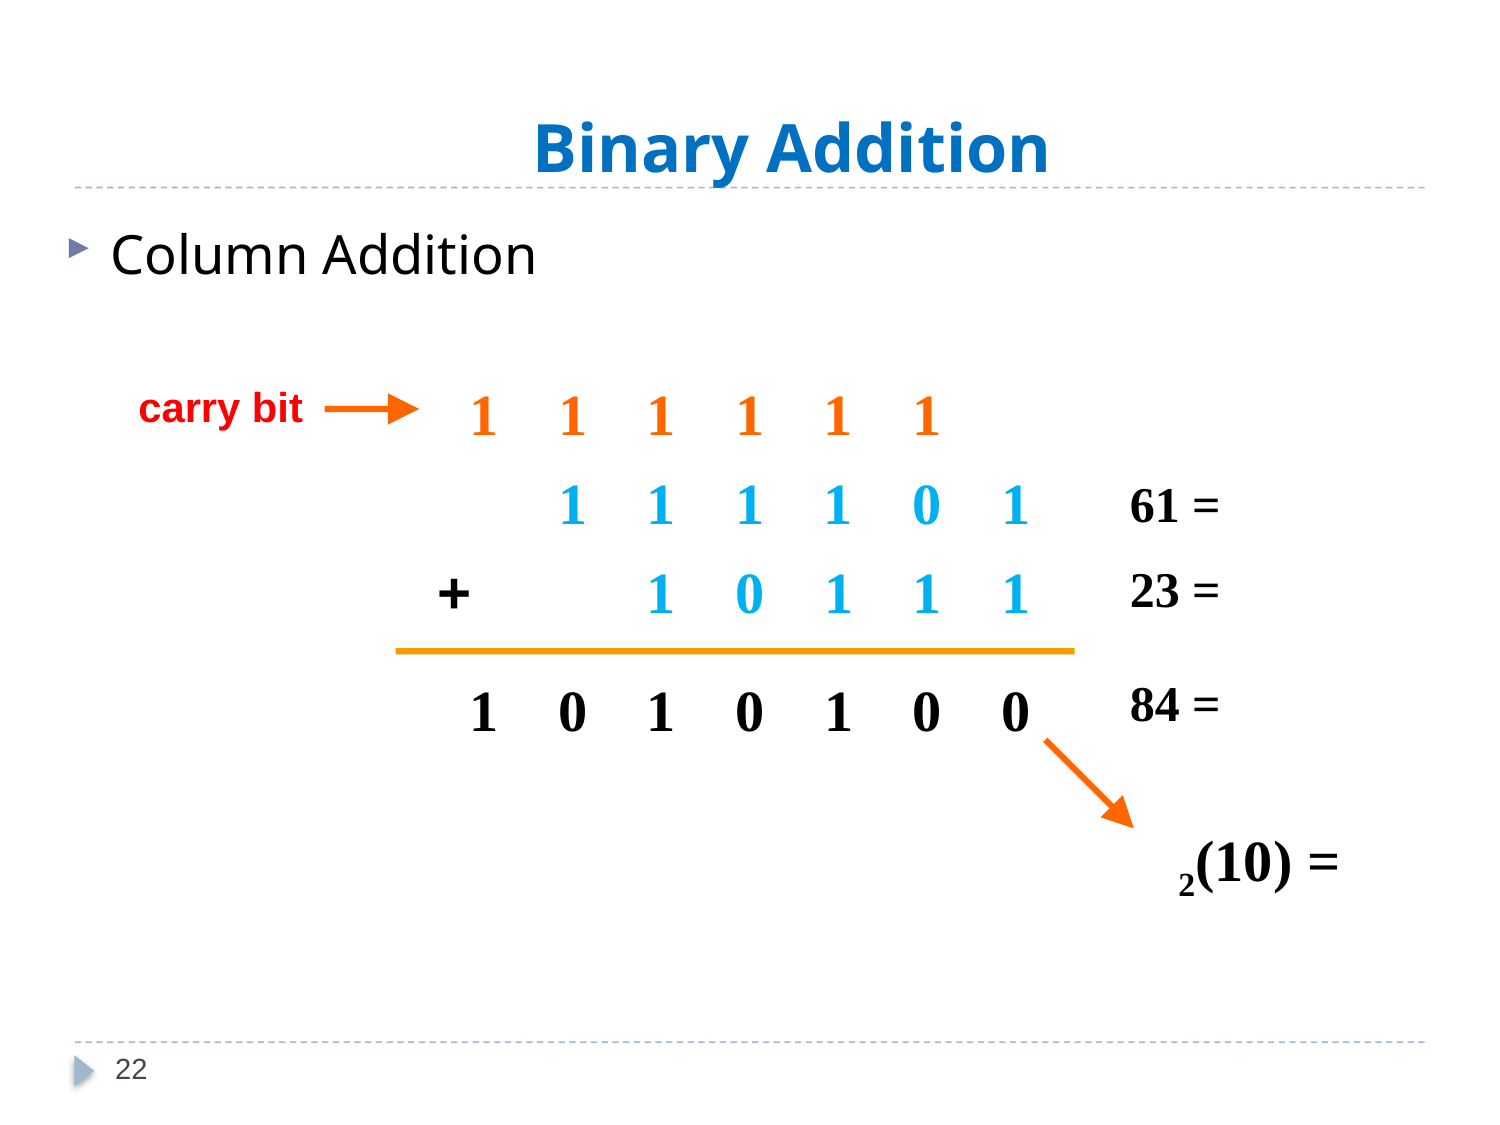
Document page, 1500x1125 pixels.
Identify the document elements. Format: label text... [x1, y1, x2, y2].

title Binary Addition [407, 30, 1178, 194]
text_box 0 [543, 680, 603, 744]
text_box 1 [631, 474, 691, 538]
text_box carry bit [112, 373, 372, 439]
text_box = 61 = 23 [1104, 473, 1247, 625]
text_box = (10)2 [1133, 824, 1341, 896]
list Column Addition [50, 212, 1457, 343]
text_box 1 [897, 562, 957, 626]
text_box 1 [543, 474, 603, 538]
text_box 1 [543, 385, 603, 449]
text_box 0 [986, 680, 1046, 744]
text_box 1 [720, 474, 780, 538]
text_box 1 [631, 680, 691, 744]
text_box = 84 [1104, 672, 1247, 740]
text_box 1 [809, 562, 869, 626]
text_box 1 [808, 474, 868, 538]
slide_number 22 [100, 1042, 426, 1103]
text_box 1 [720, 385, 780, 449]
text_box 0 [720, 562, 780, 626]
text_box 1 [454, 680, 514, 744]
text_box 1 [897, 385, 957, 449]
text_box 1 [631, 385, 691, 449]
text_box + [425, 562, 485, 626]
text_box 1 [986, 474, 1046, 538]
text_box 1 [808, 385, 868, 449]
text_box 0 [897, 474, 957, 538]
text_box [1045, 739, 1133, 829]
text_box [324, 398, 420, 420]
text_box 1 [986, 562, 1046, 626]
text_box 0 [897, 680, 957, 744]
text_box 0 [720, 680, 780, 744]
text_box 1 [631, 562, 691, 626]
text_box 1 [454, 385, 514, 449]
text_box 1 [809, 680, 869, 744]
